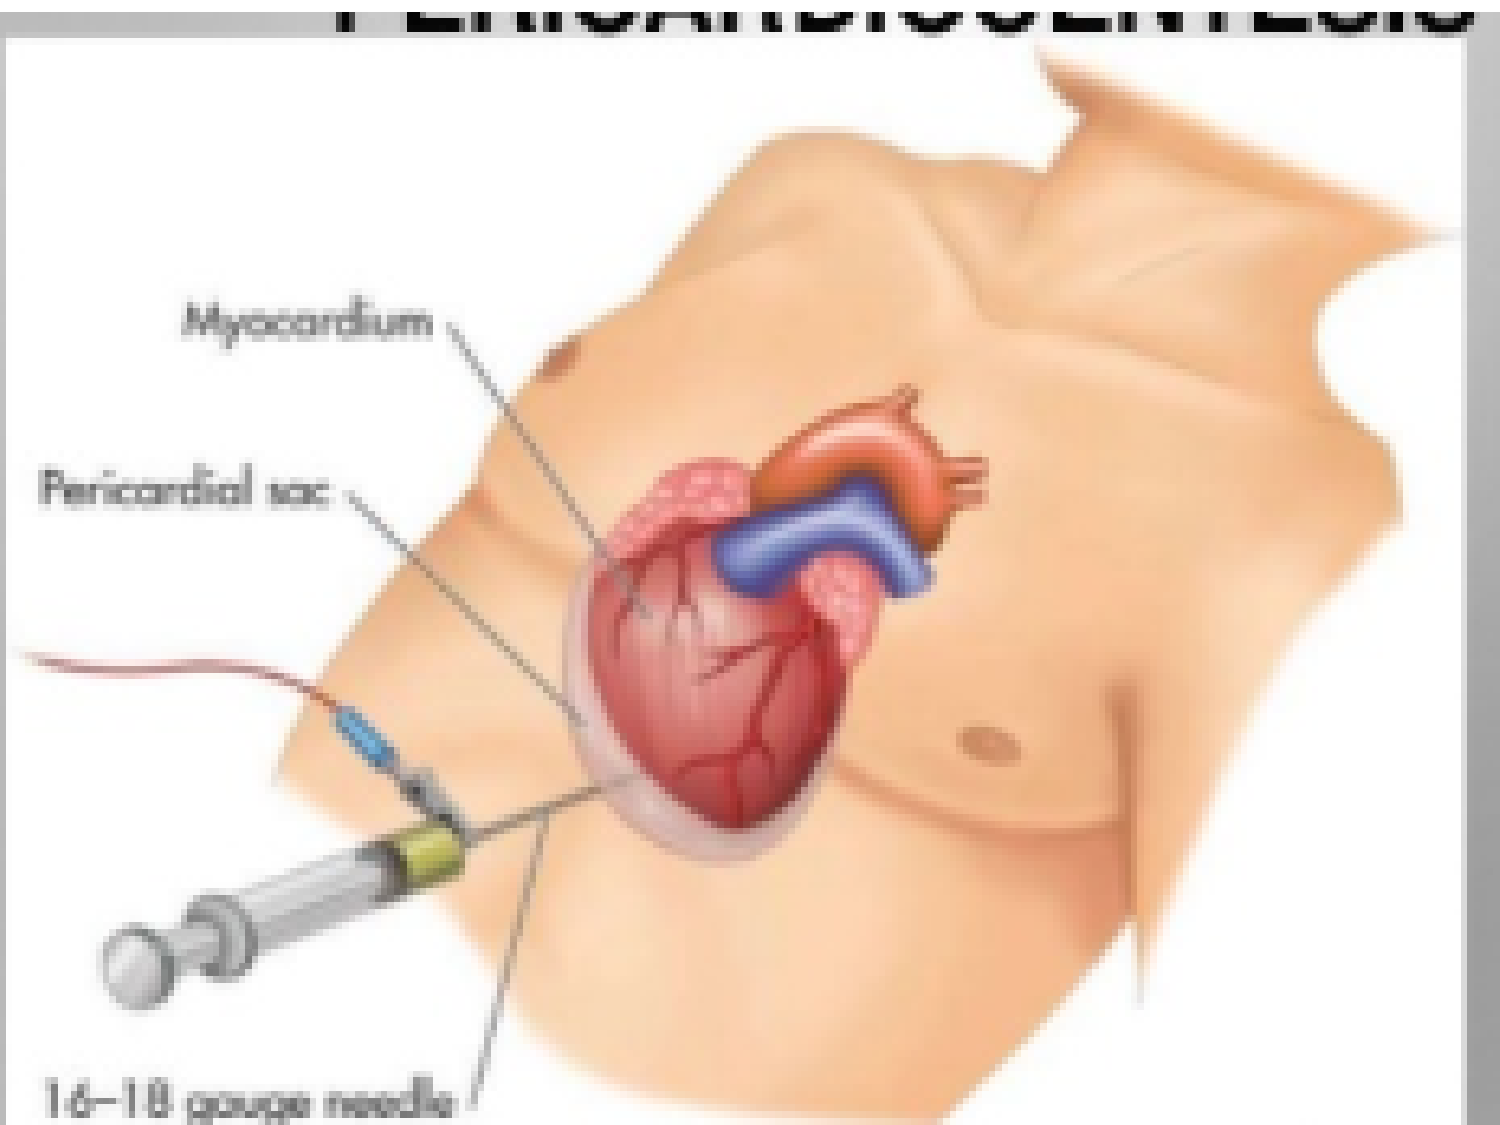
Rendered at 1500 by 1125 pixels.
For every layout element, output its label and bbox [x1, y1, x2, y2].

list [0, 12, 1500, 1125]
